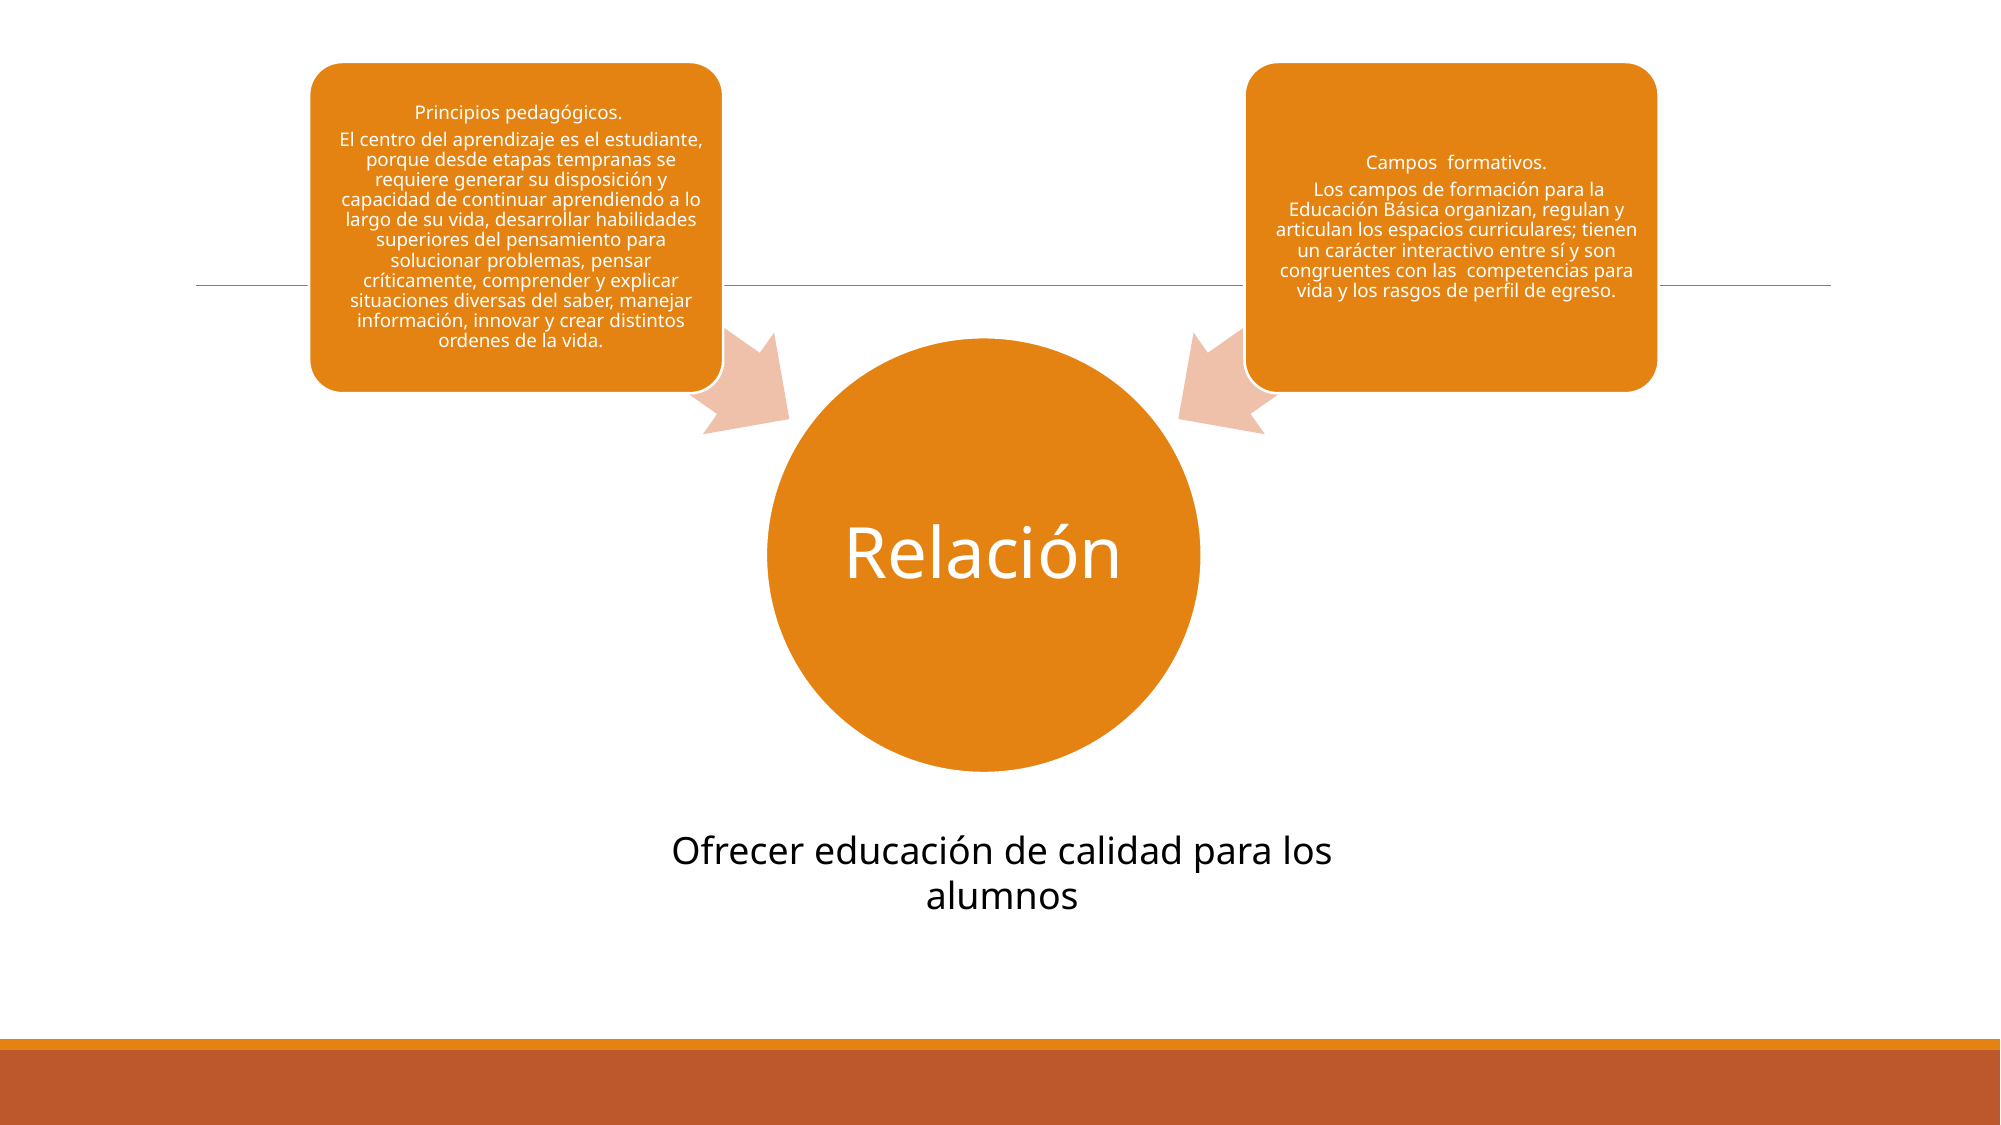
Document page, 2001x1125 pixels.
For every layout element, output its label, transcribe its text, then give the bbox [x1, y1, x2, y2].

text_box Ofrecer educación de calidad para los alumnos [625, 819, 1380, 925]
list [158, 61, 1810, 774]
